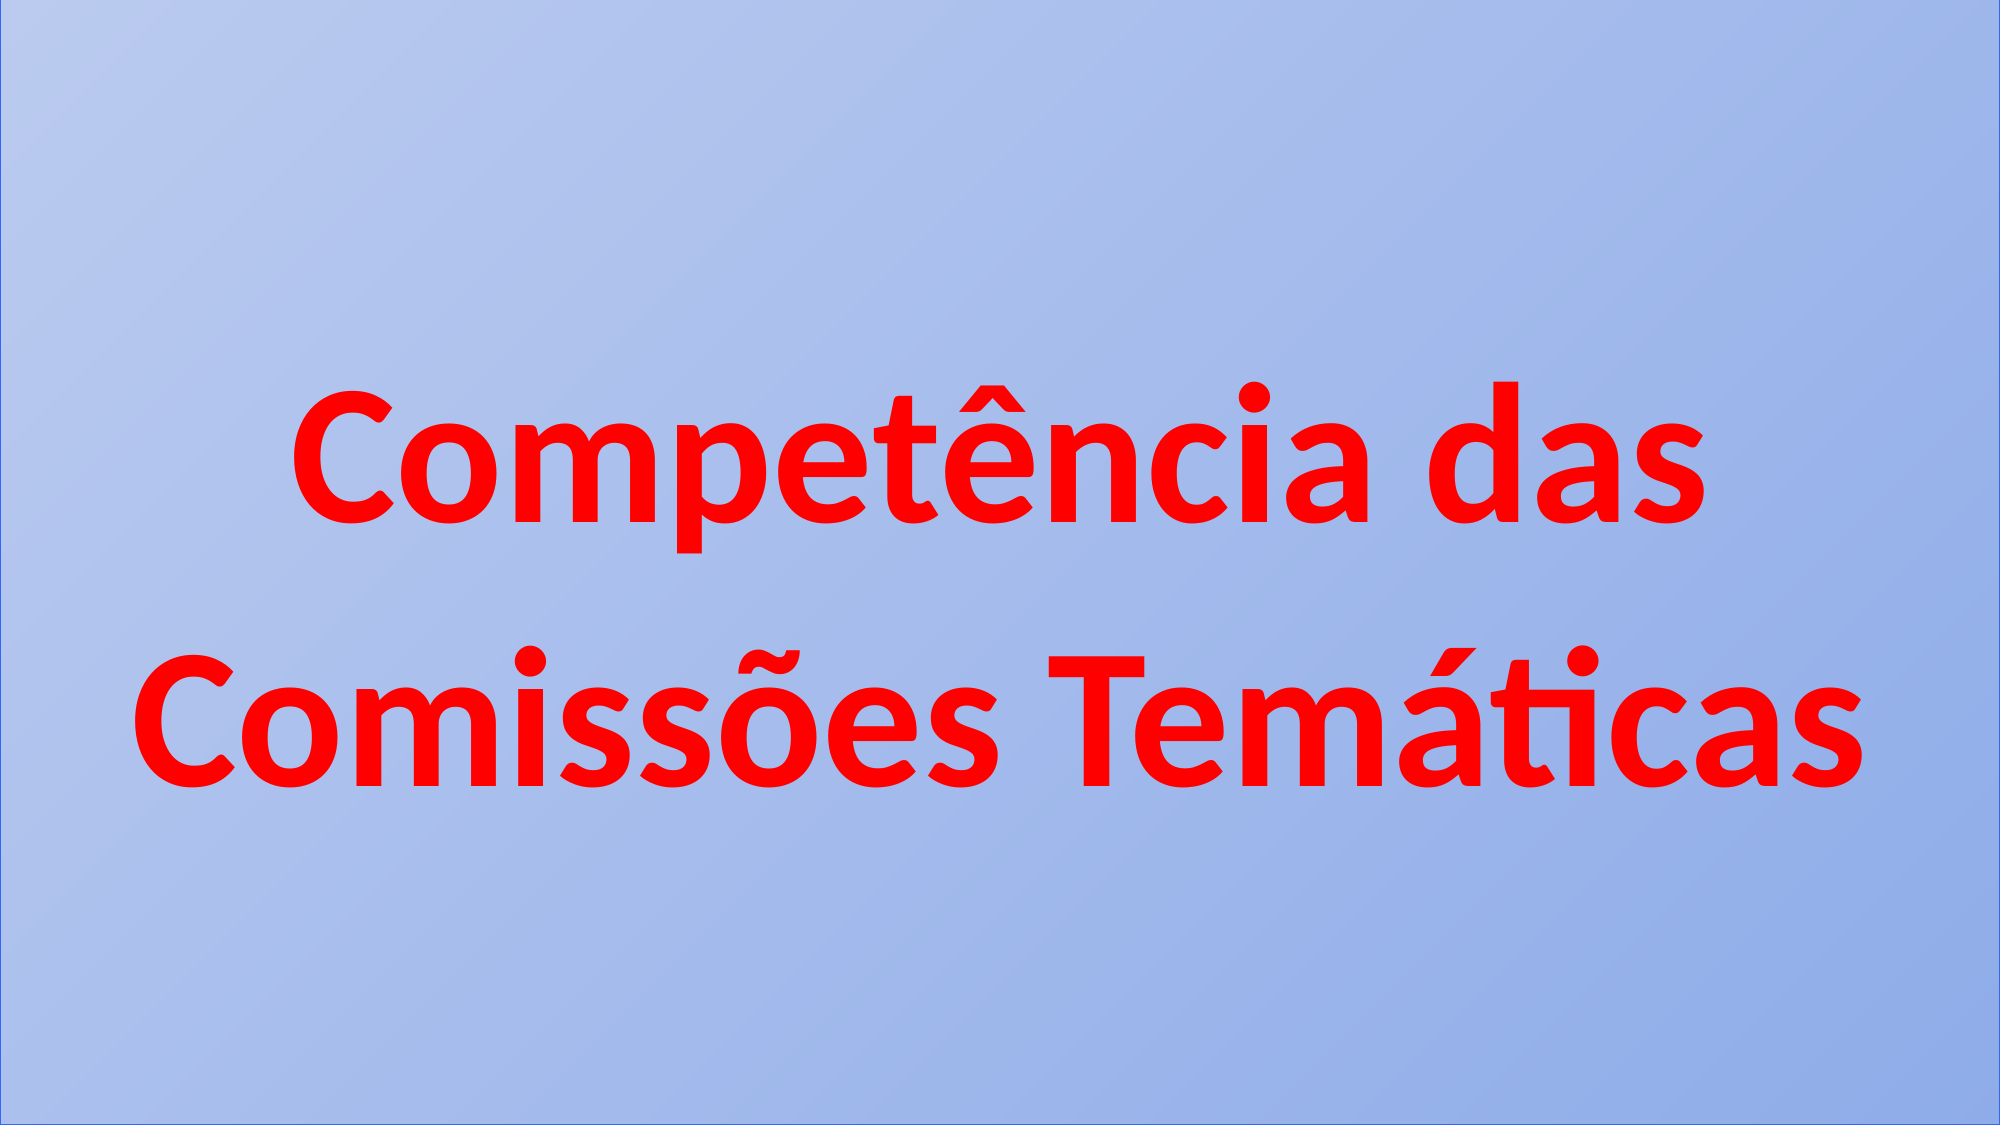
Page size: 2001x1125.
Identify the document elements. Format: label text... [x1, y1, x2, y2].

text_box Competência das Comissões Temáticas [0, 0, 2000, 1125]
